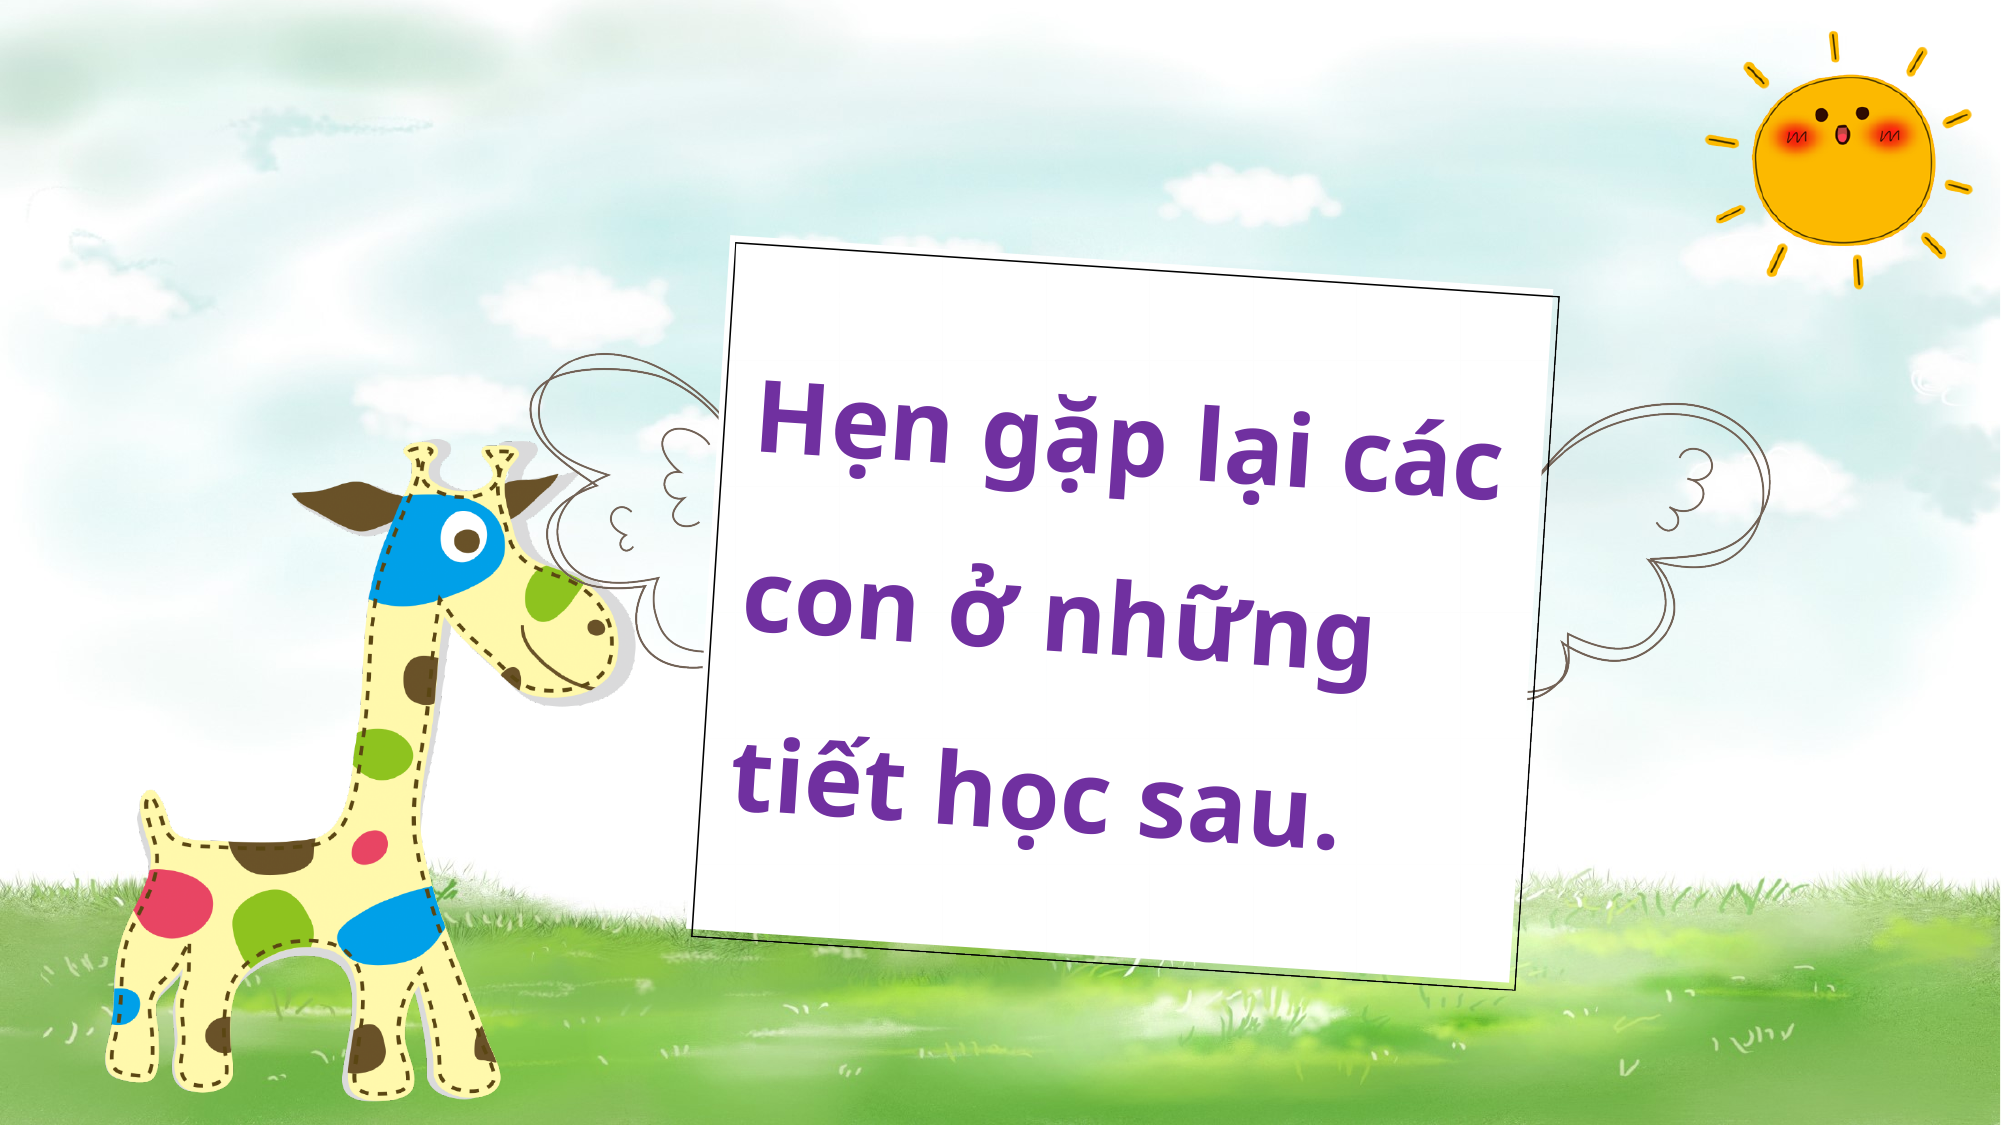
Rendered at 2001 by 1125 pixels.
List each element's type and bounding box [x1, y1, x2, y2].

text_box [529, 235, 1771, 991]
picture [0, 0, 2001, 1125]
